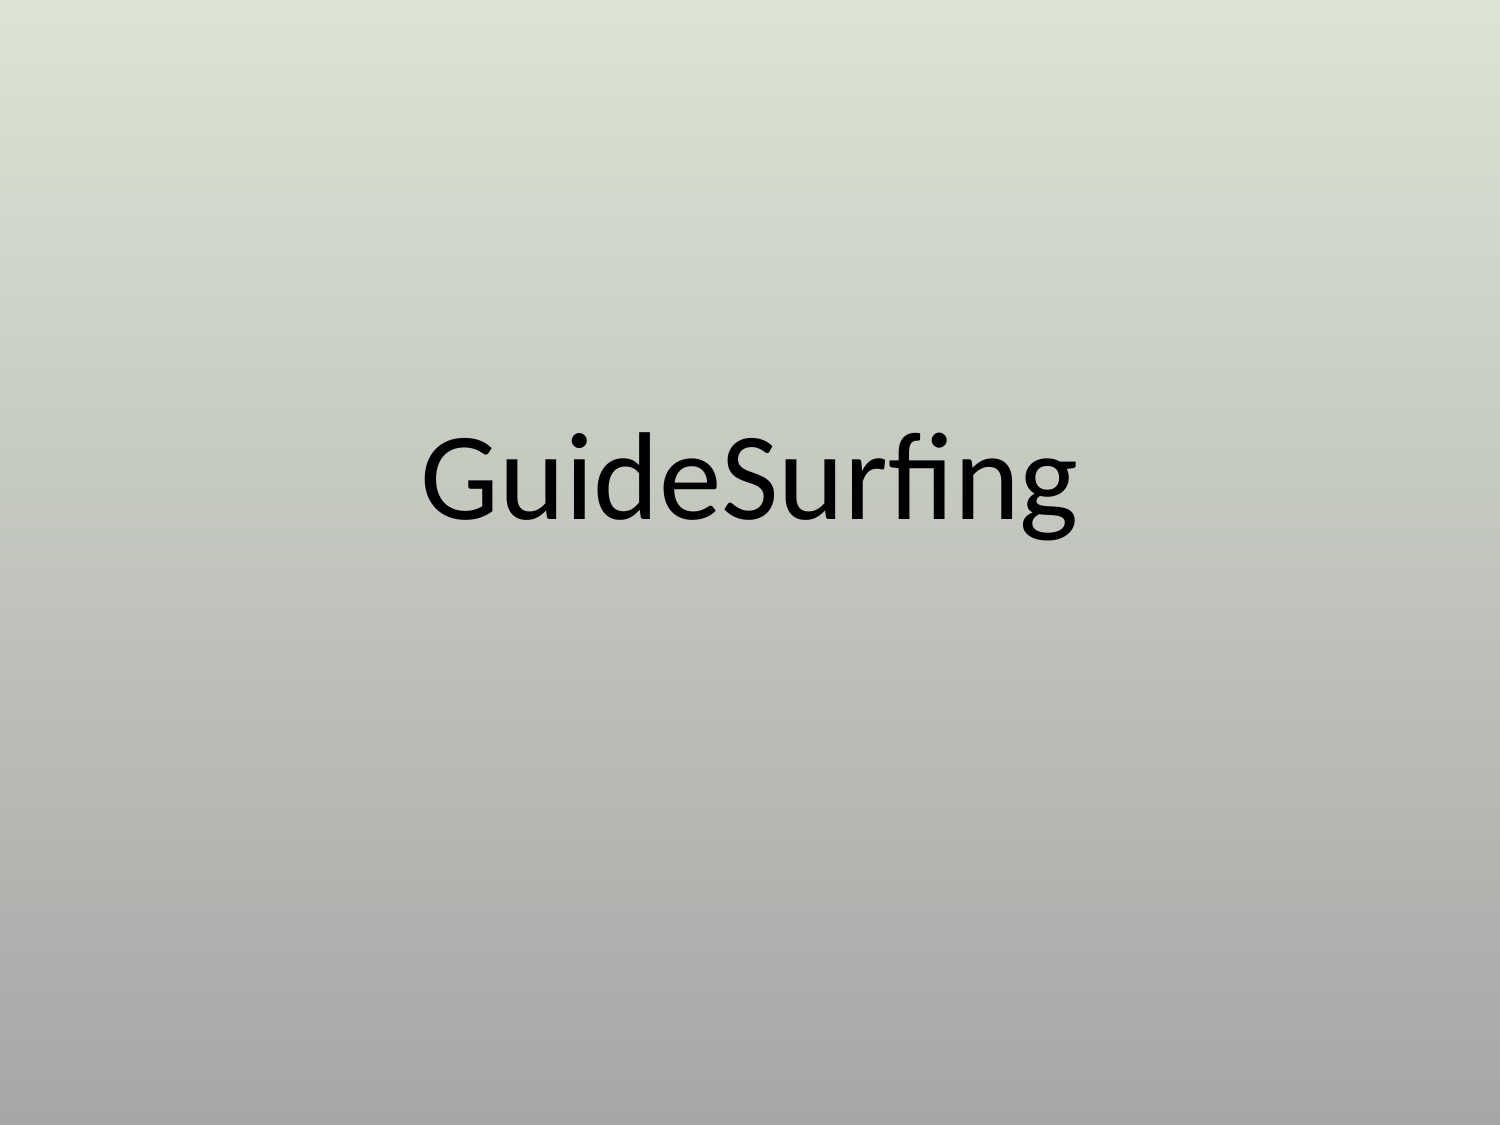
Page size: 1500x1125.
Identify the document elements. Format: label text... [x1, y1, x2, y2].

title GuideSurfing [112, 349, 1388, 591]
